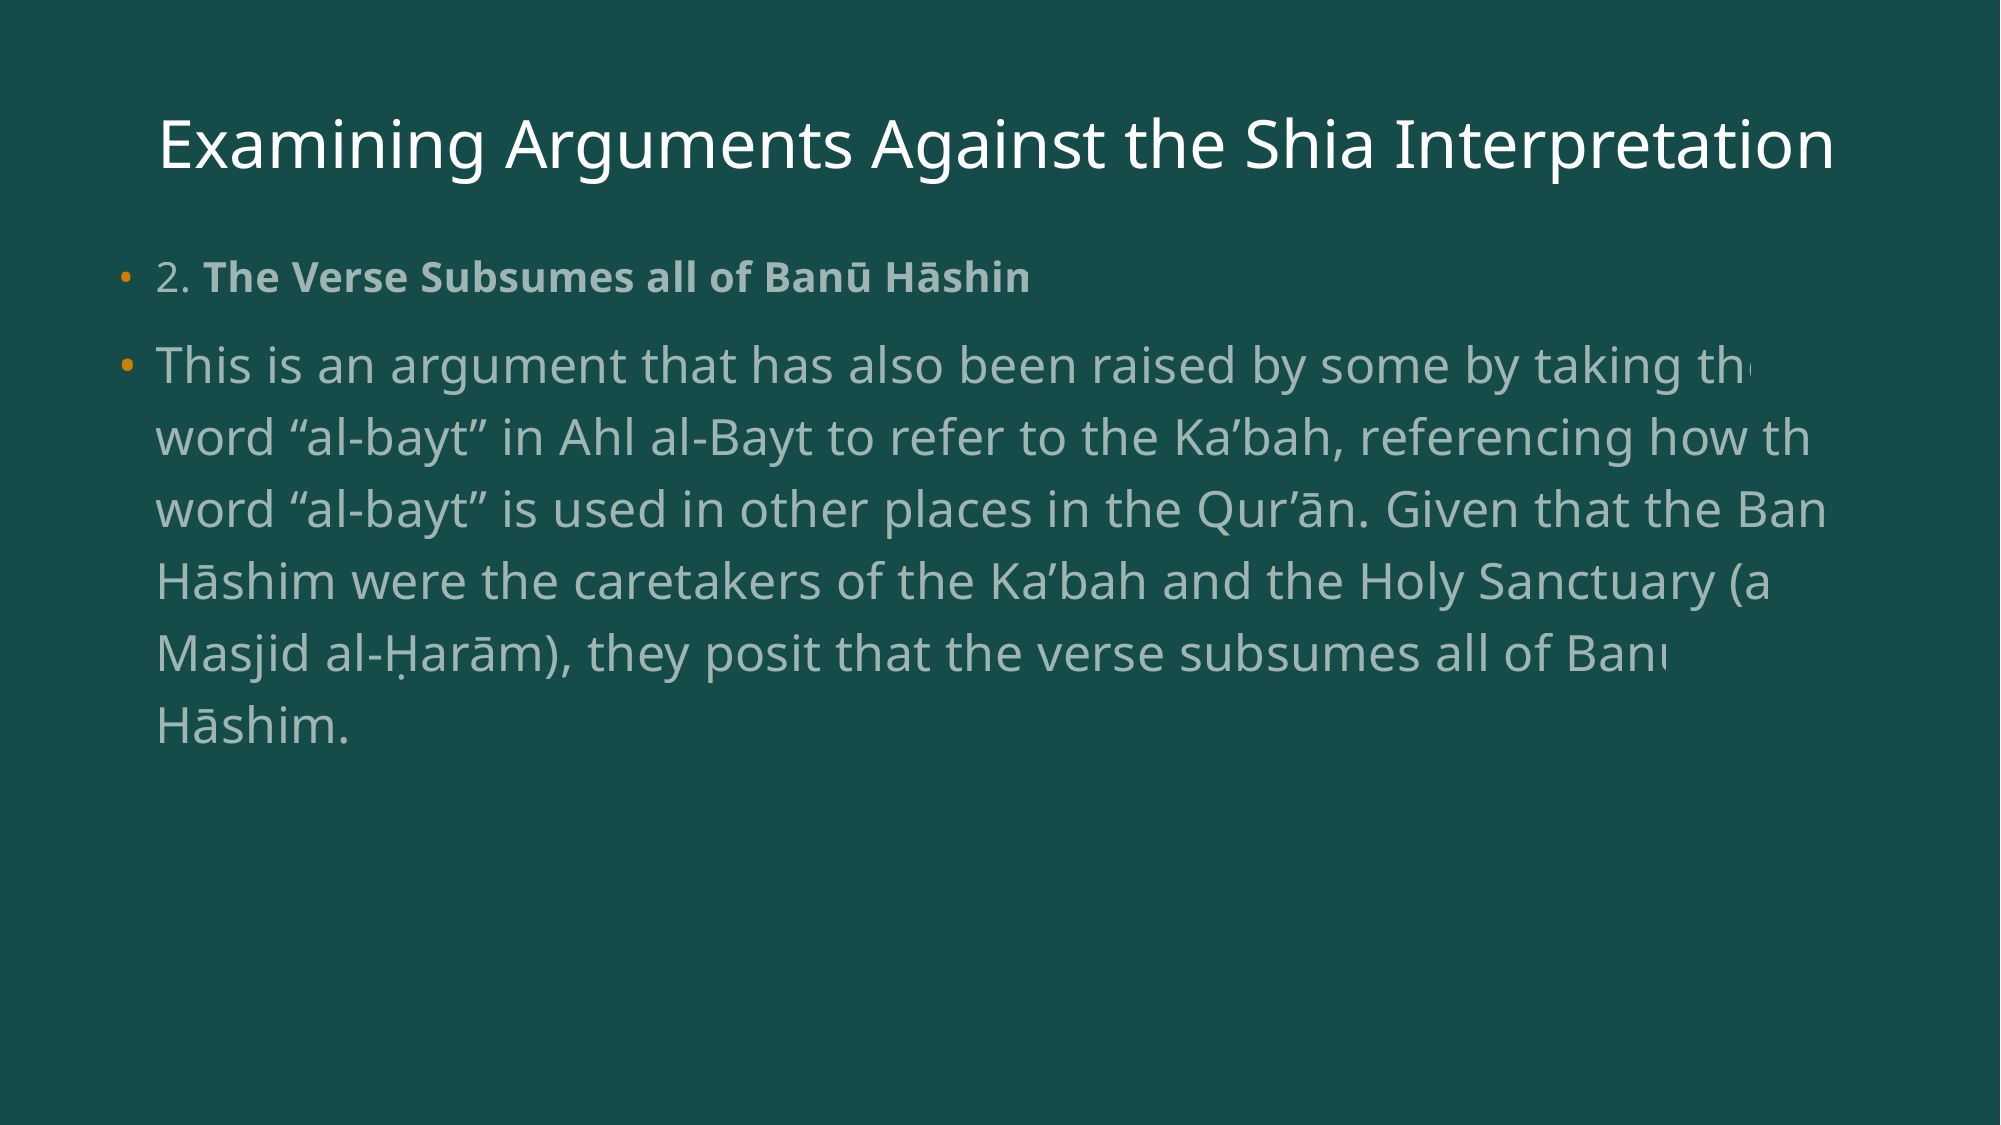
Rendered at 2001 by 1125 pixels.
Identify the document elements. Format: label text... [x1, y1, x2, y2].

title Examining Arguments Against the Shia Interpretation [118, 101, 1878, 240]
list 2. The Verse Subsumes all of Banū Hāshim This is an argument that has also been raised by some by taking the word “al-bayt” in Ahl al-Bayt to refer to the Ka’bah, referencing how the word “al-bayt” is used in other places in the Qur’ān. Given that the Banū Hāshim were the caretakers of the Ka’bah and the Holy Sanctuary (al-Masjid al-Ḥarām), they posit that the verse subsumes all of Banū Hāshim. [118, 240, 1878, 947]
